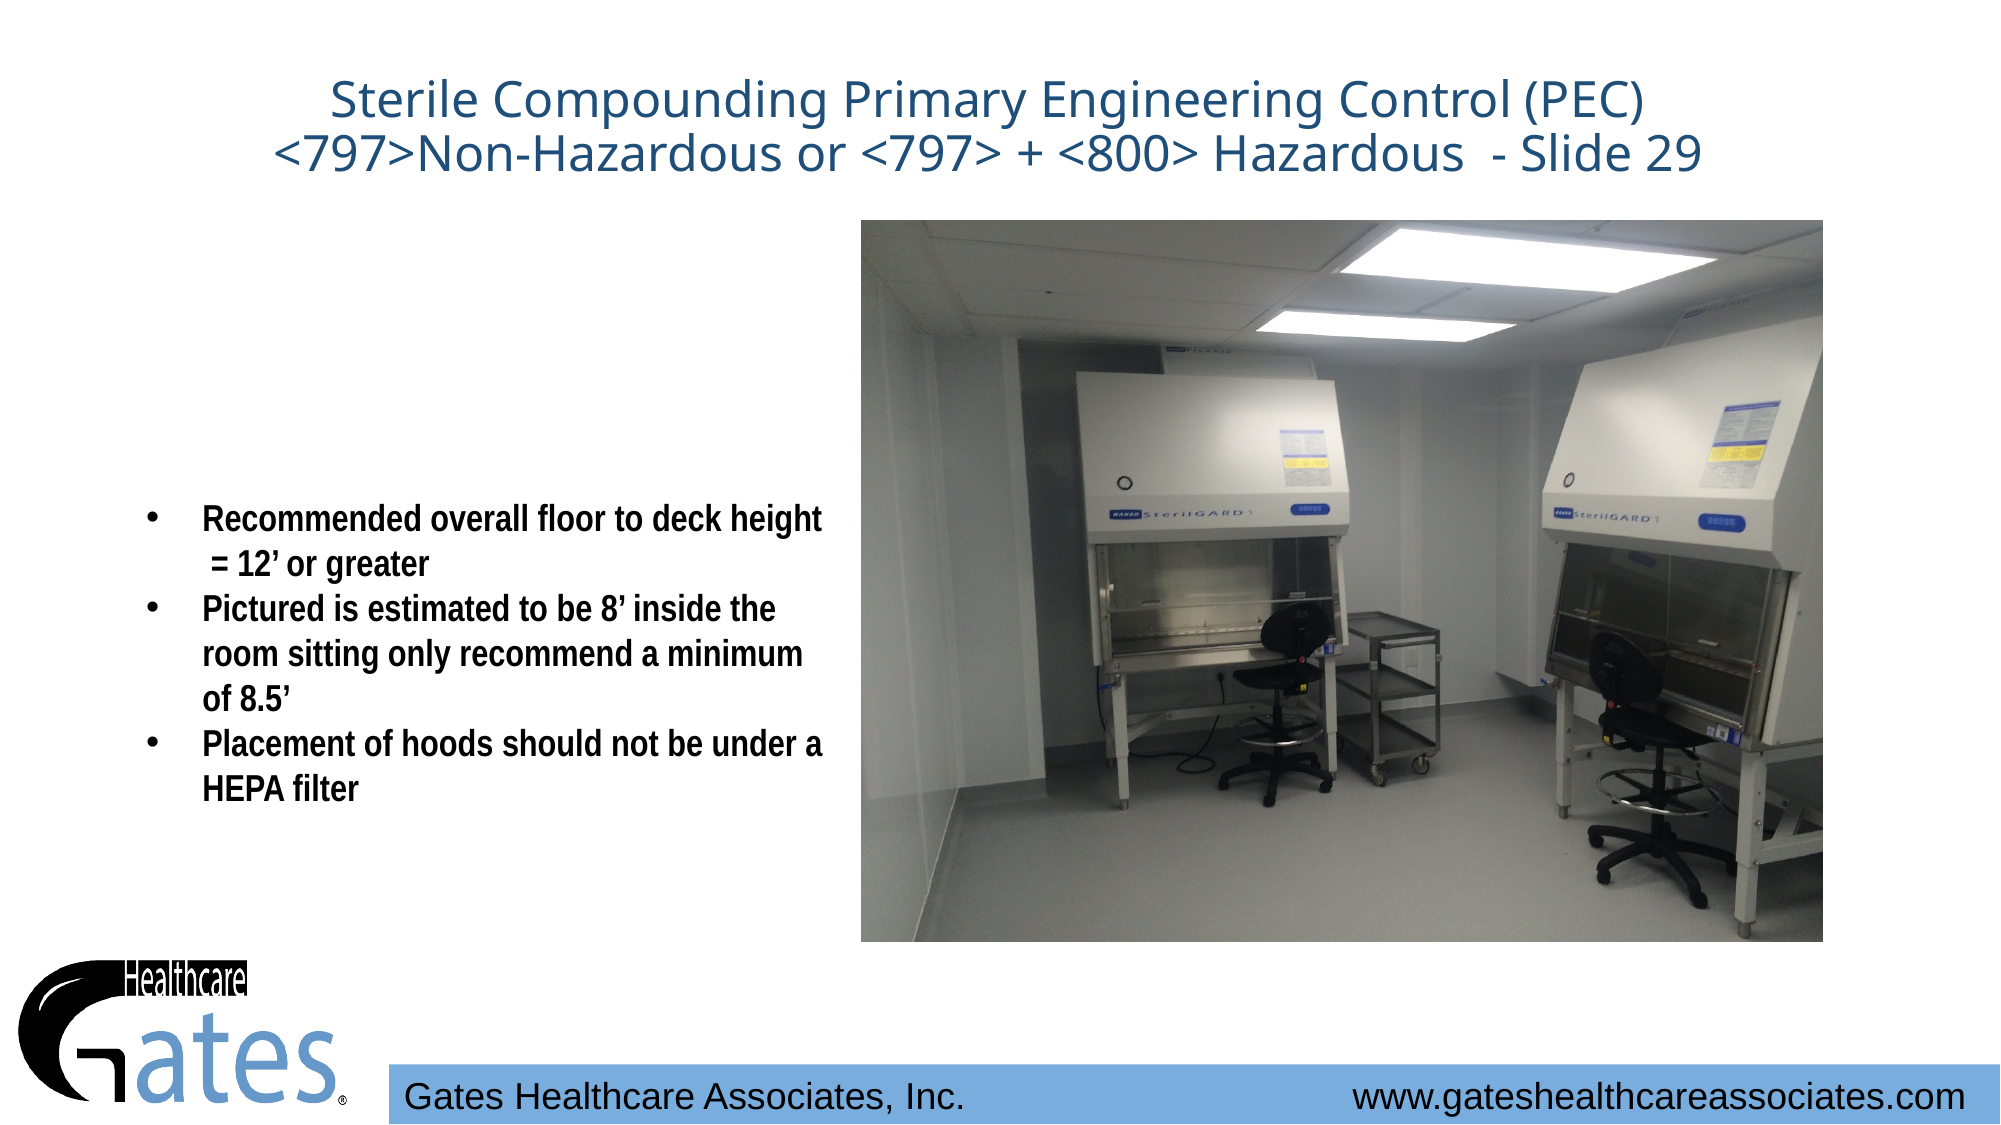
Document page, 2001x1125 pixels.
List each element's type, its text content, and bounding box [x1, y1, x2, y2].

text_box Gates Healthcare Associates, Inc. www.gateshealthcareassociates.com [389, 1064, 2000, 1125]
text_box Recommended overall floor to deck height = 12’ or greater Pictured is estimated to be 8’ inside the room sitting only recommend a minimum of 8.5’ Placement of hoods should not be under a HEPA filter [56, 486, 843, 817]
picture [861, 220, 1823, 942]
picture [18, 960, 347, 1105]
title Sterile Compounding Primary Engineering Control (PEC) <797>Non-Hazardous or <797> + <800> Hazardous - Slide 29 [26, 53, 1950, 191]
